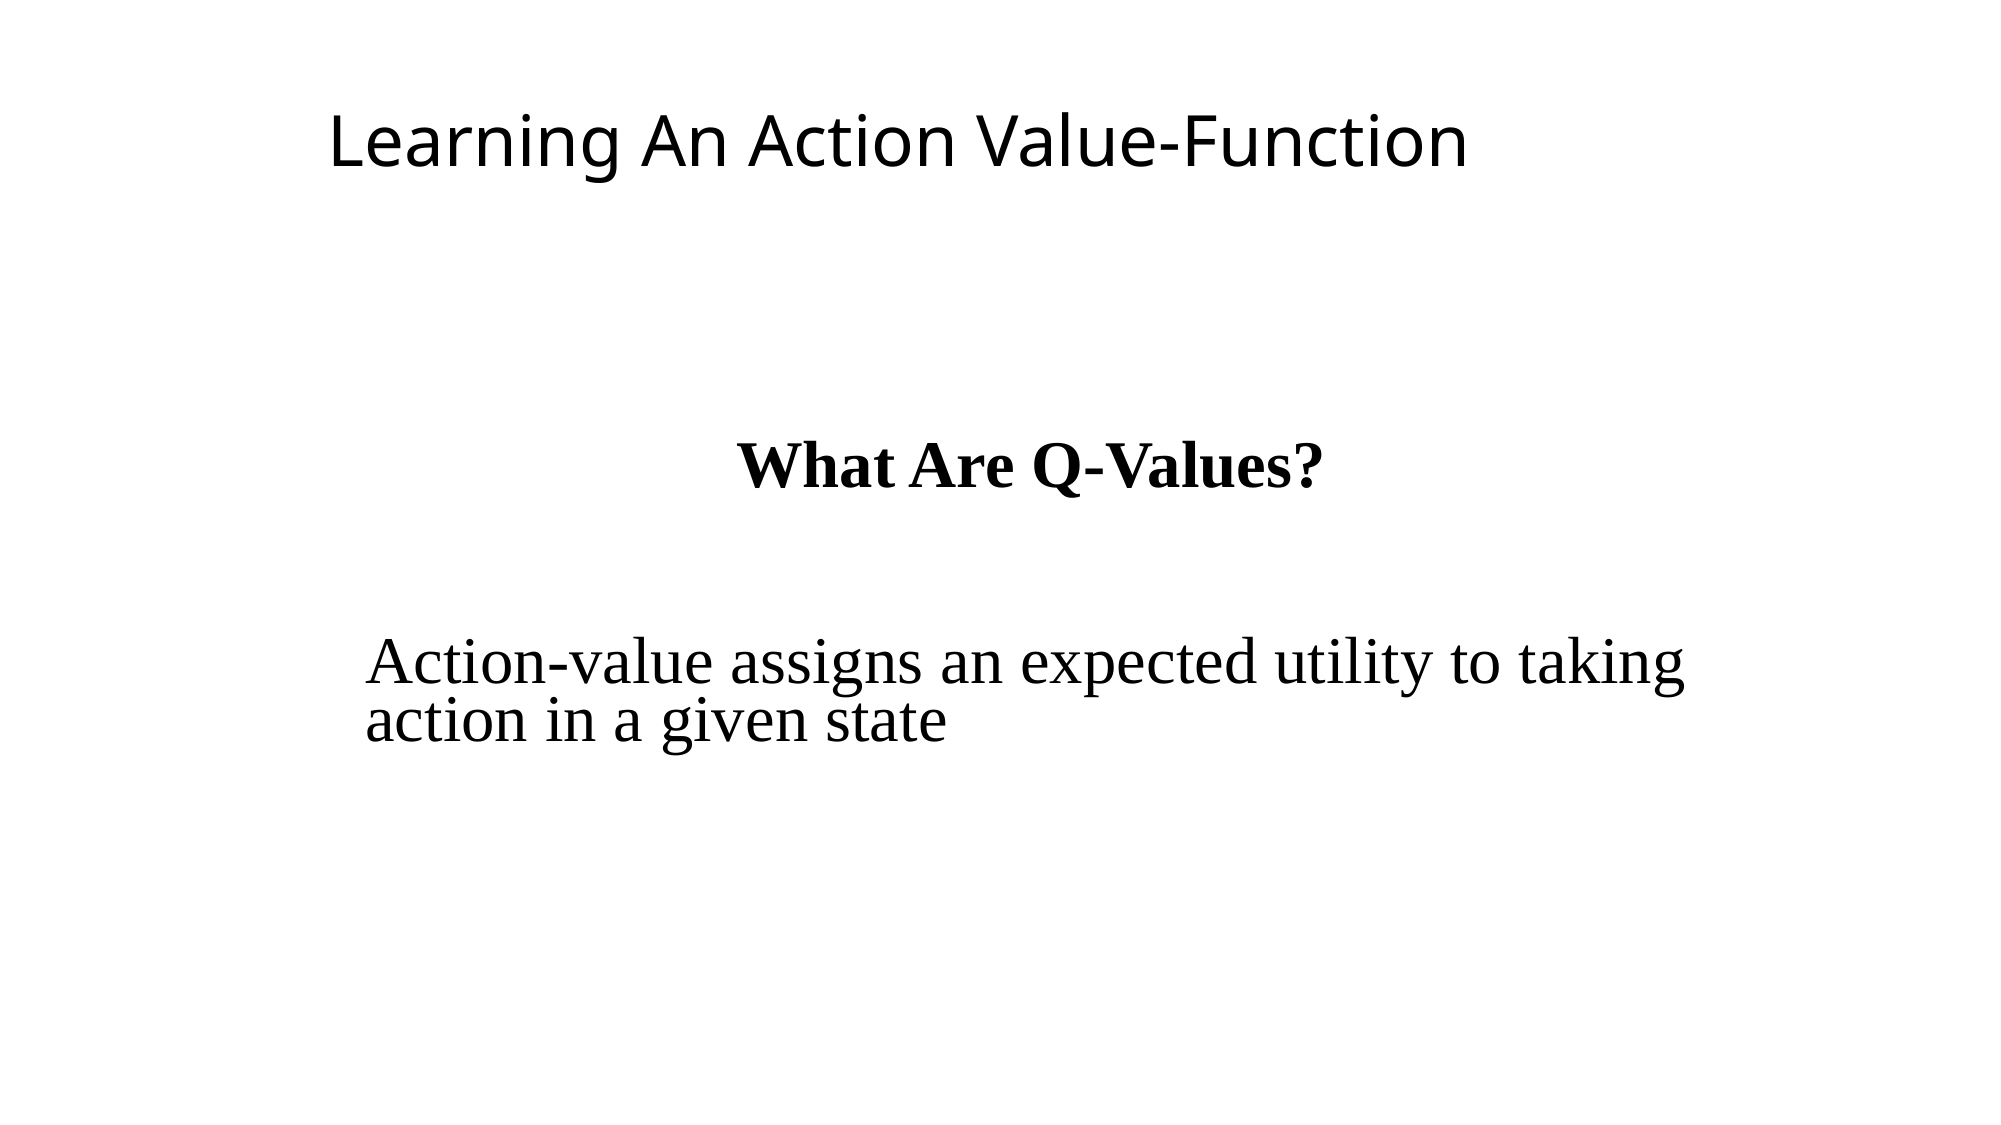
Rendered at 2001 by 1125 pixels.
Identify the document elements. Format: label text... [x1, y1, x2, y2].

title Learning An Action Value-Function [312, 50, 1675, 238]
text_box What Are Q-Values? Action-value assigns an expected utility to taking action in a given state [362, 312, 1700, 1063]
